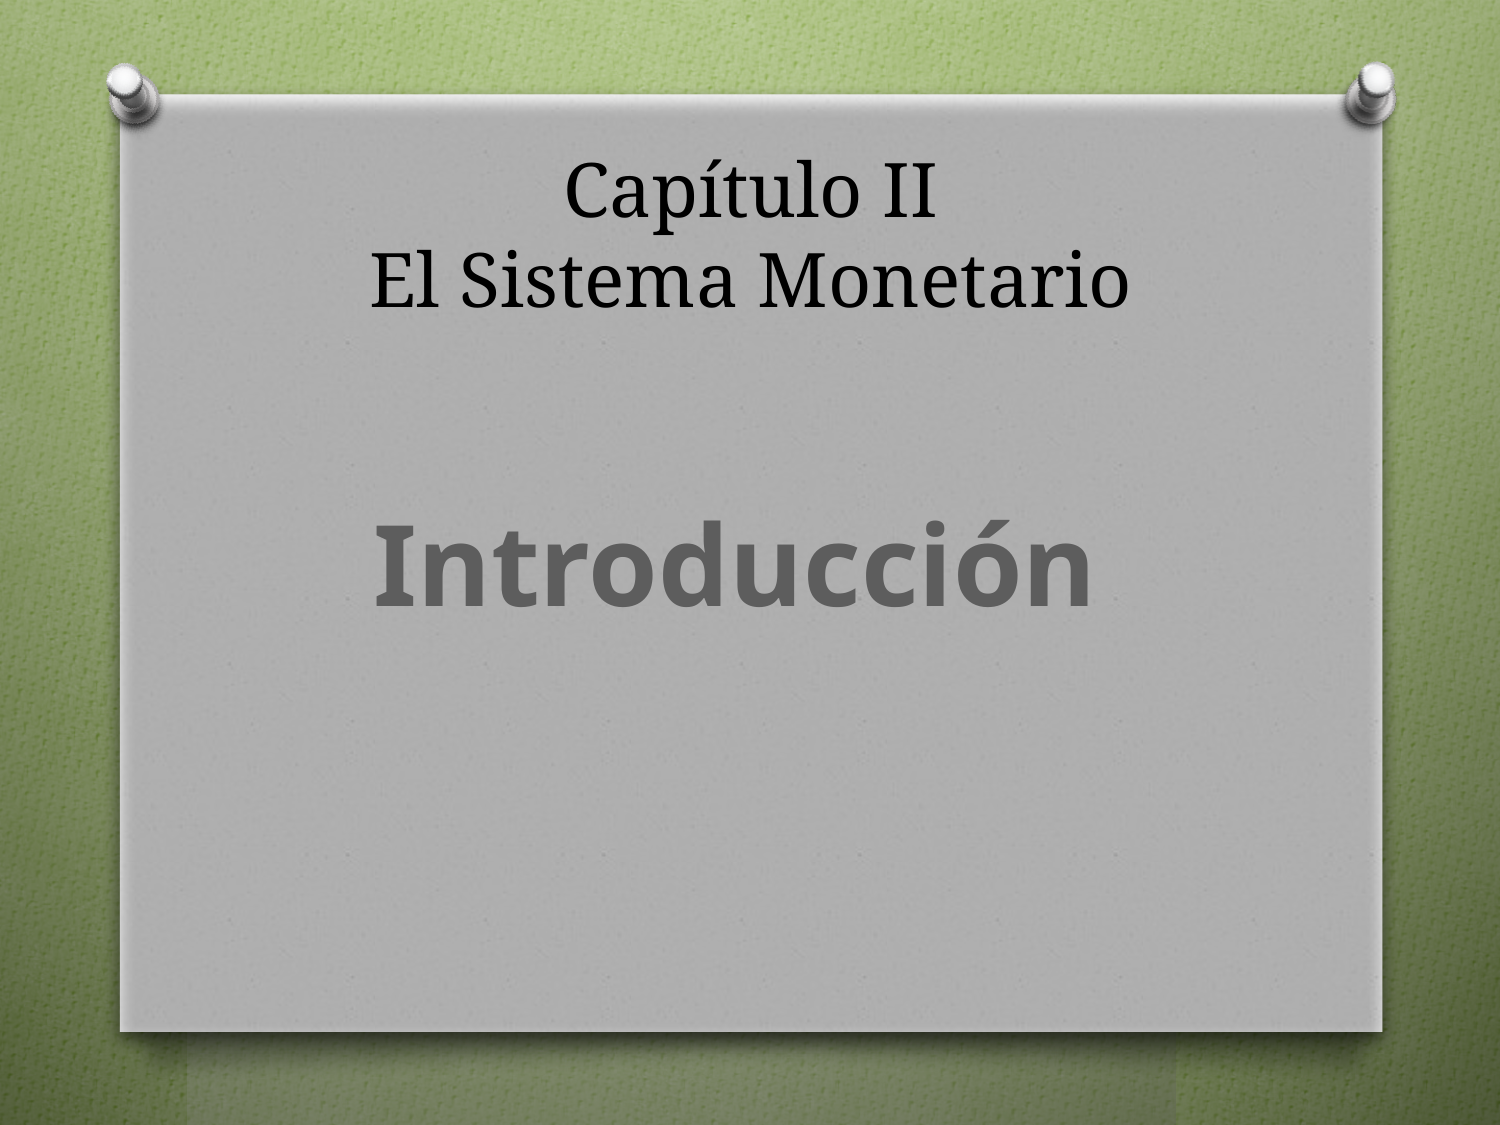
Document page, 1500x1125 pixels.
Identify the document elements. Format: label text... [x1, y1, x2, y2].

text_box Introducción [358, 486, 1142, 637]
picture [75, 29, 198, 153]
title Capítulo II El Sistema Monetario [179, 134, 1323, 332]
picture [1317, 35, 1439, 156]
